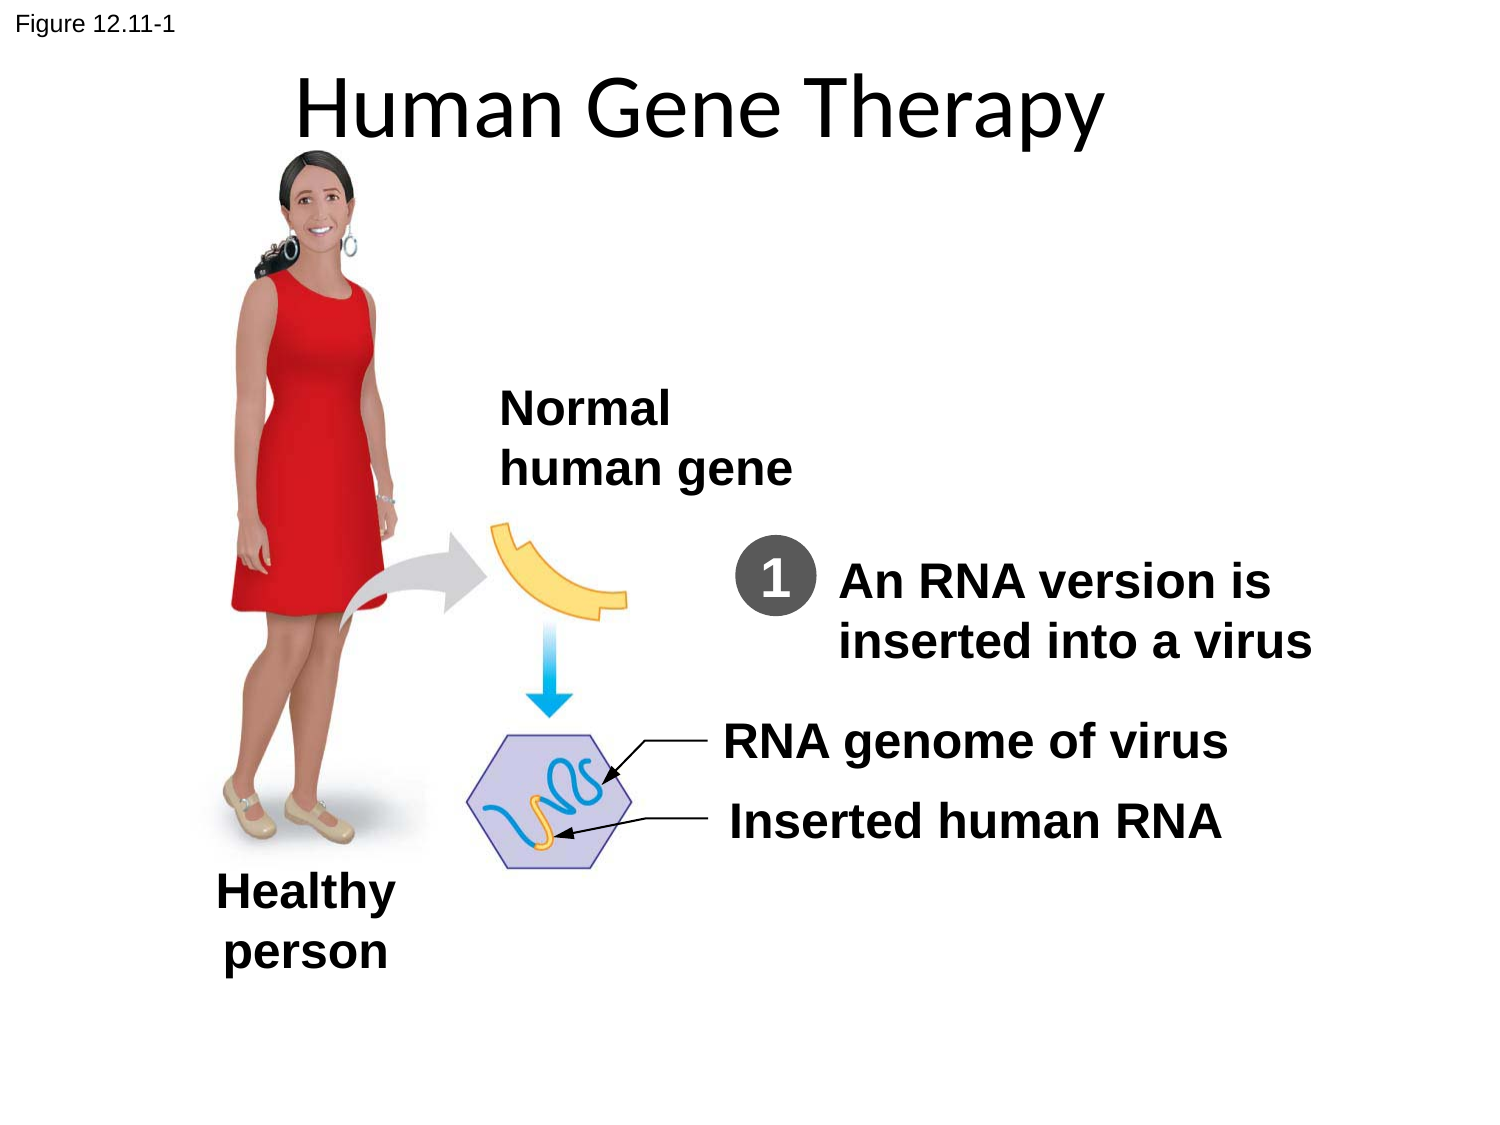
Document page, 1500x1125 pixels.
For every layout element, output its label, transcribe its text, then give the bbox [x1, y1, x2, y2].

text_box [735, 534, 817, 617]
picture [181, 142, 1319, 983]
text_box Human Gene Therapy [0, 21, 1402, 179]
title Figure 12.11-1 [0, 0, 927, 21]
